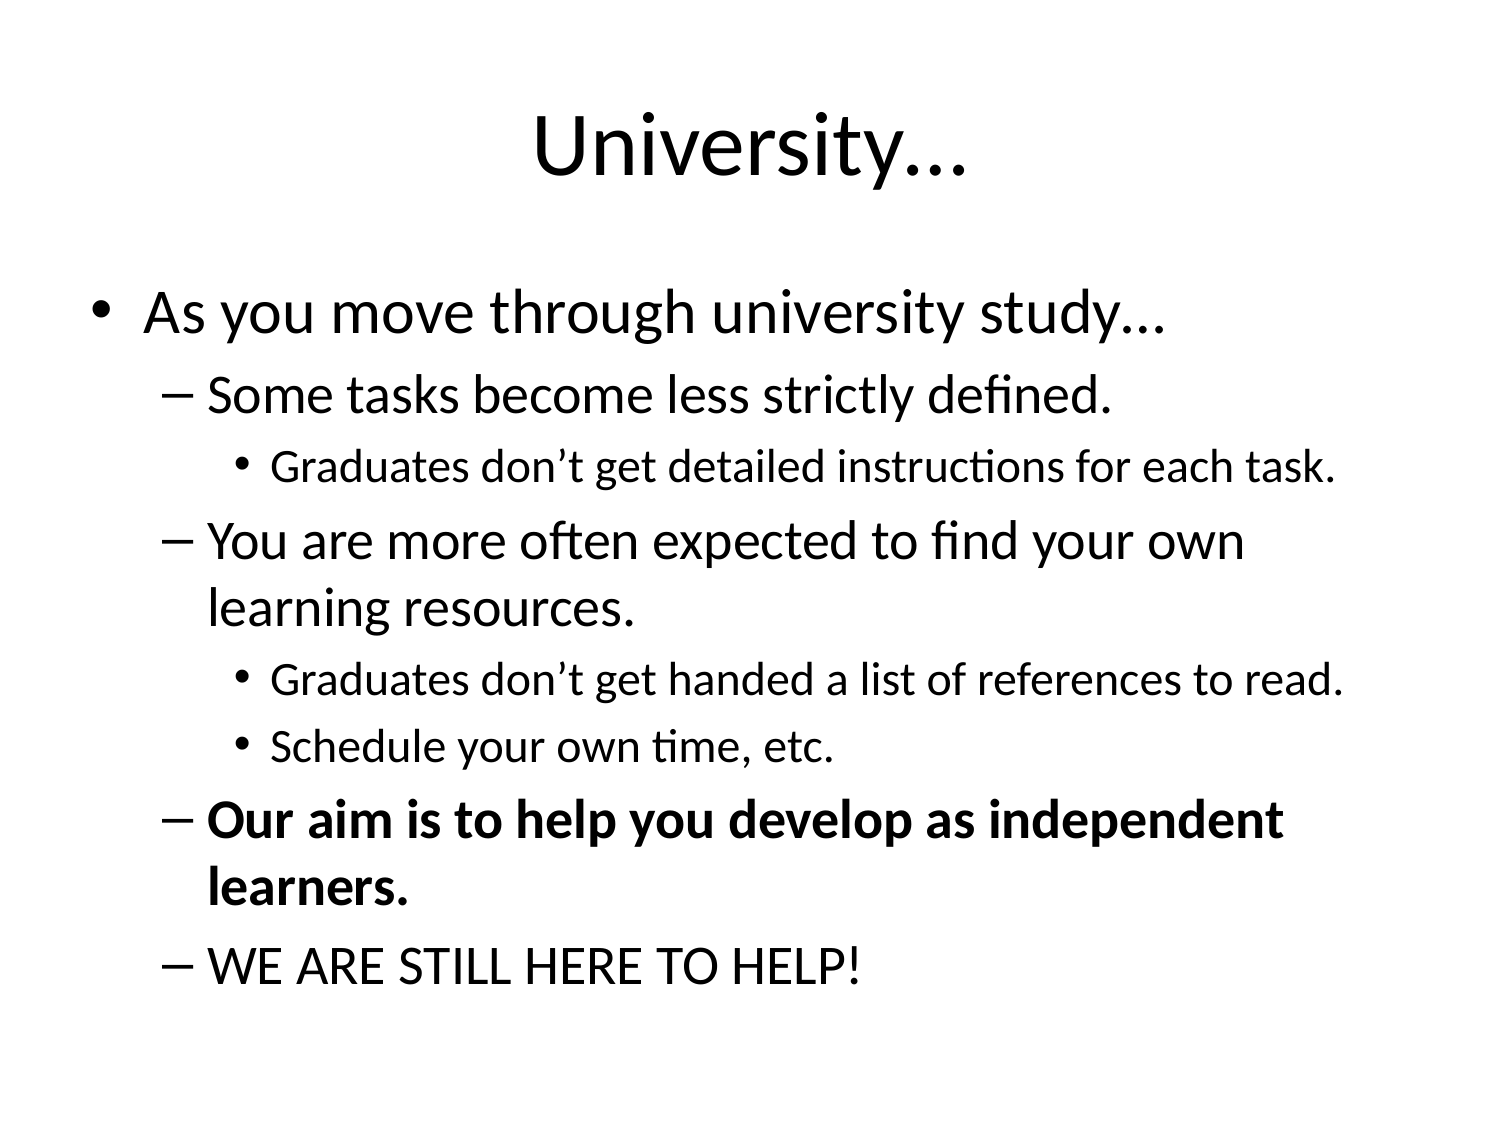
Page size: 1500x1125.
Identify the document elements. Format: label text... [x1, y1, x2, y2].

title University… [75, 45, 1425, 233]
list As you move through university study… Some tasks become less strictly defined. Graduates don’t get detailed instructions for each task. You are more often expected to find your own learning resources. Graduates don’t get handed a list of references to read. Schedule your own time, etc. Our aim is to help you develop as independent learners. WE ARE STILL HERE TO HELP! [75, 262, 1425, 1005]
